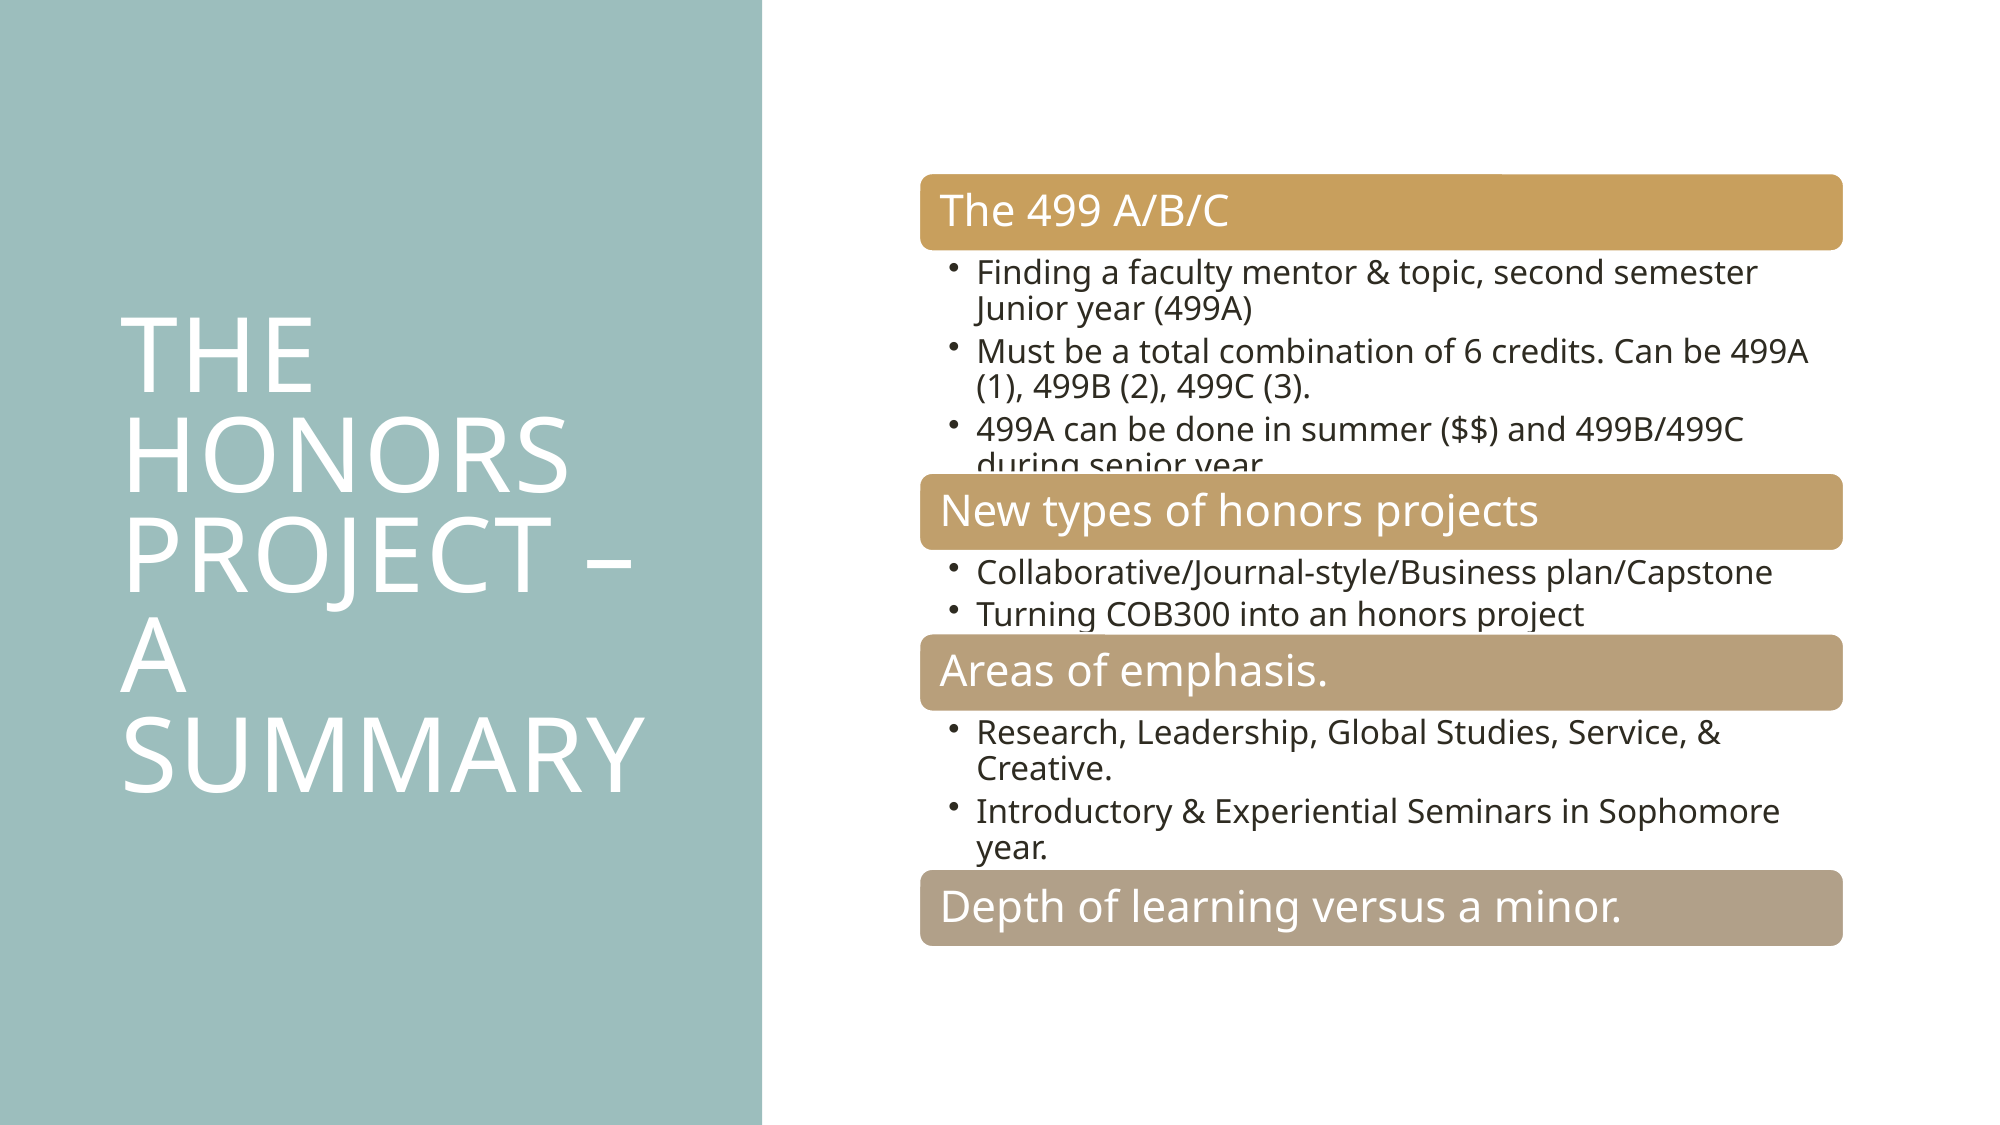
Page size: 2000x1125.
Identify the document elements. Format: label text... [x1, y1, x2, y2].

text_box [0, 0, 763, 1125]
title THE HONORS PROJECT – A SUMMARY [105, 105, 666, 1020]
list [918, 156, 1845, 964]
